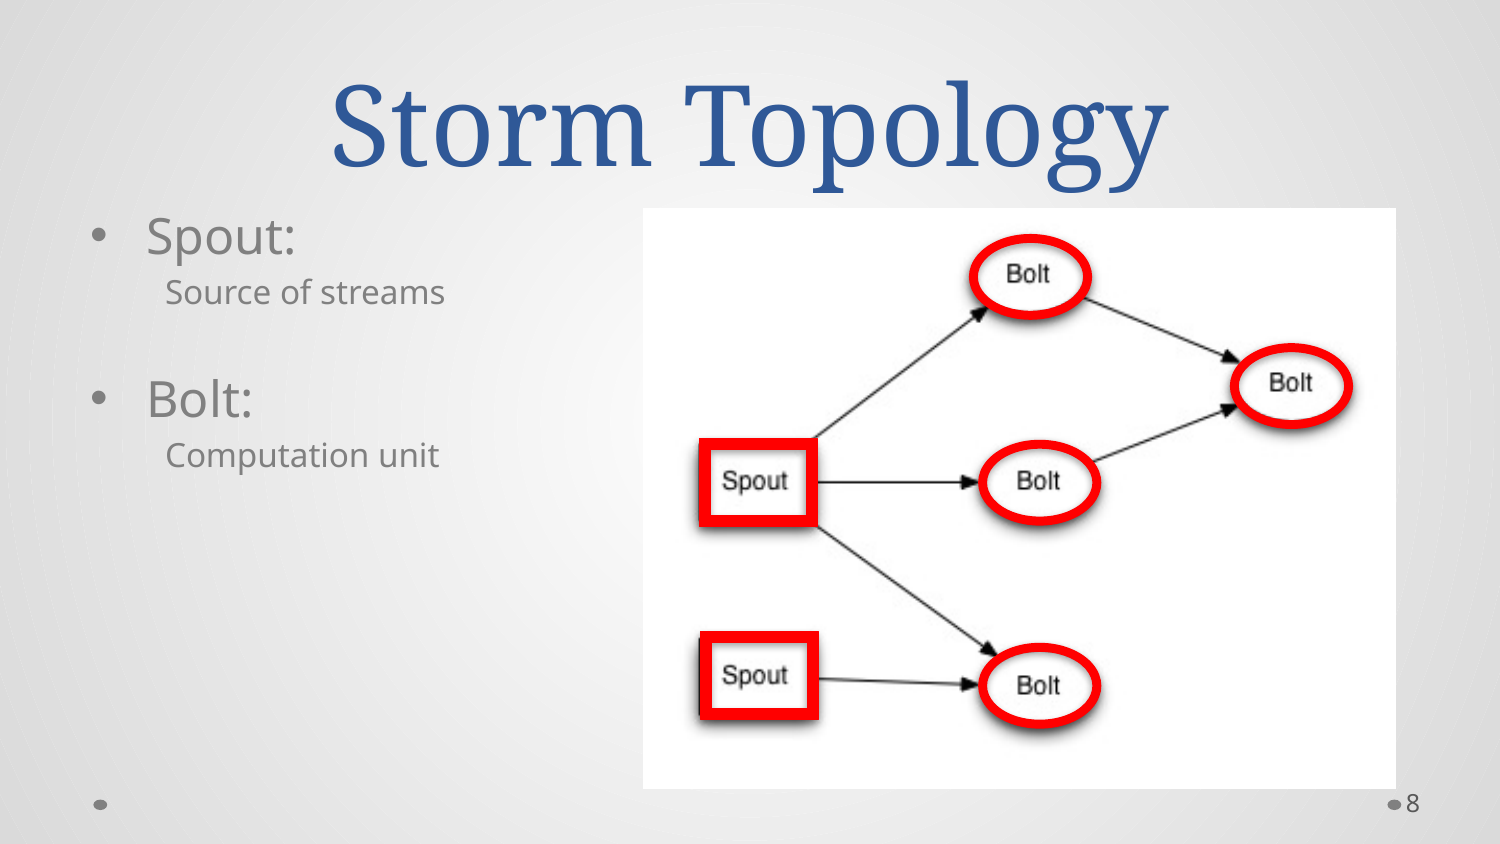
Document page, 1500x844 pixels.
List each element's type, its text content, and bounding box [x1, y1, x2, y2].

slide_number 7 [1401, 782, 1494, 827]
title Storm Topology [75, 0, 1425, 196]
picture [643, 208, 1397, 789]
list Spout: Source of streams Bolt: Computation unit [75, 196, 1425, 754]
